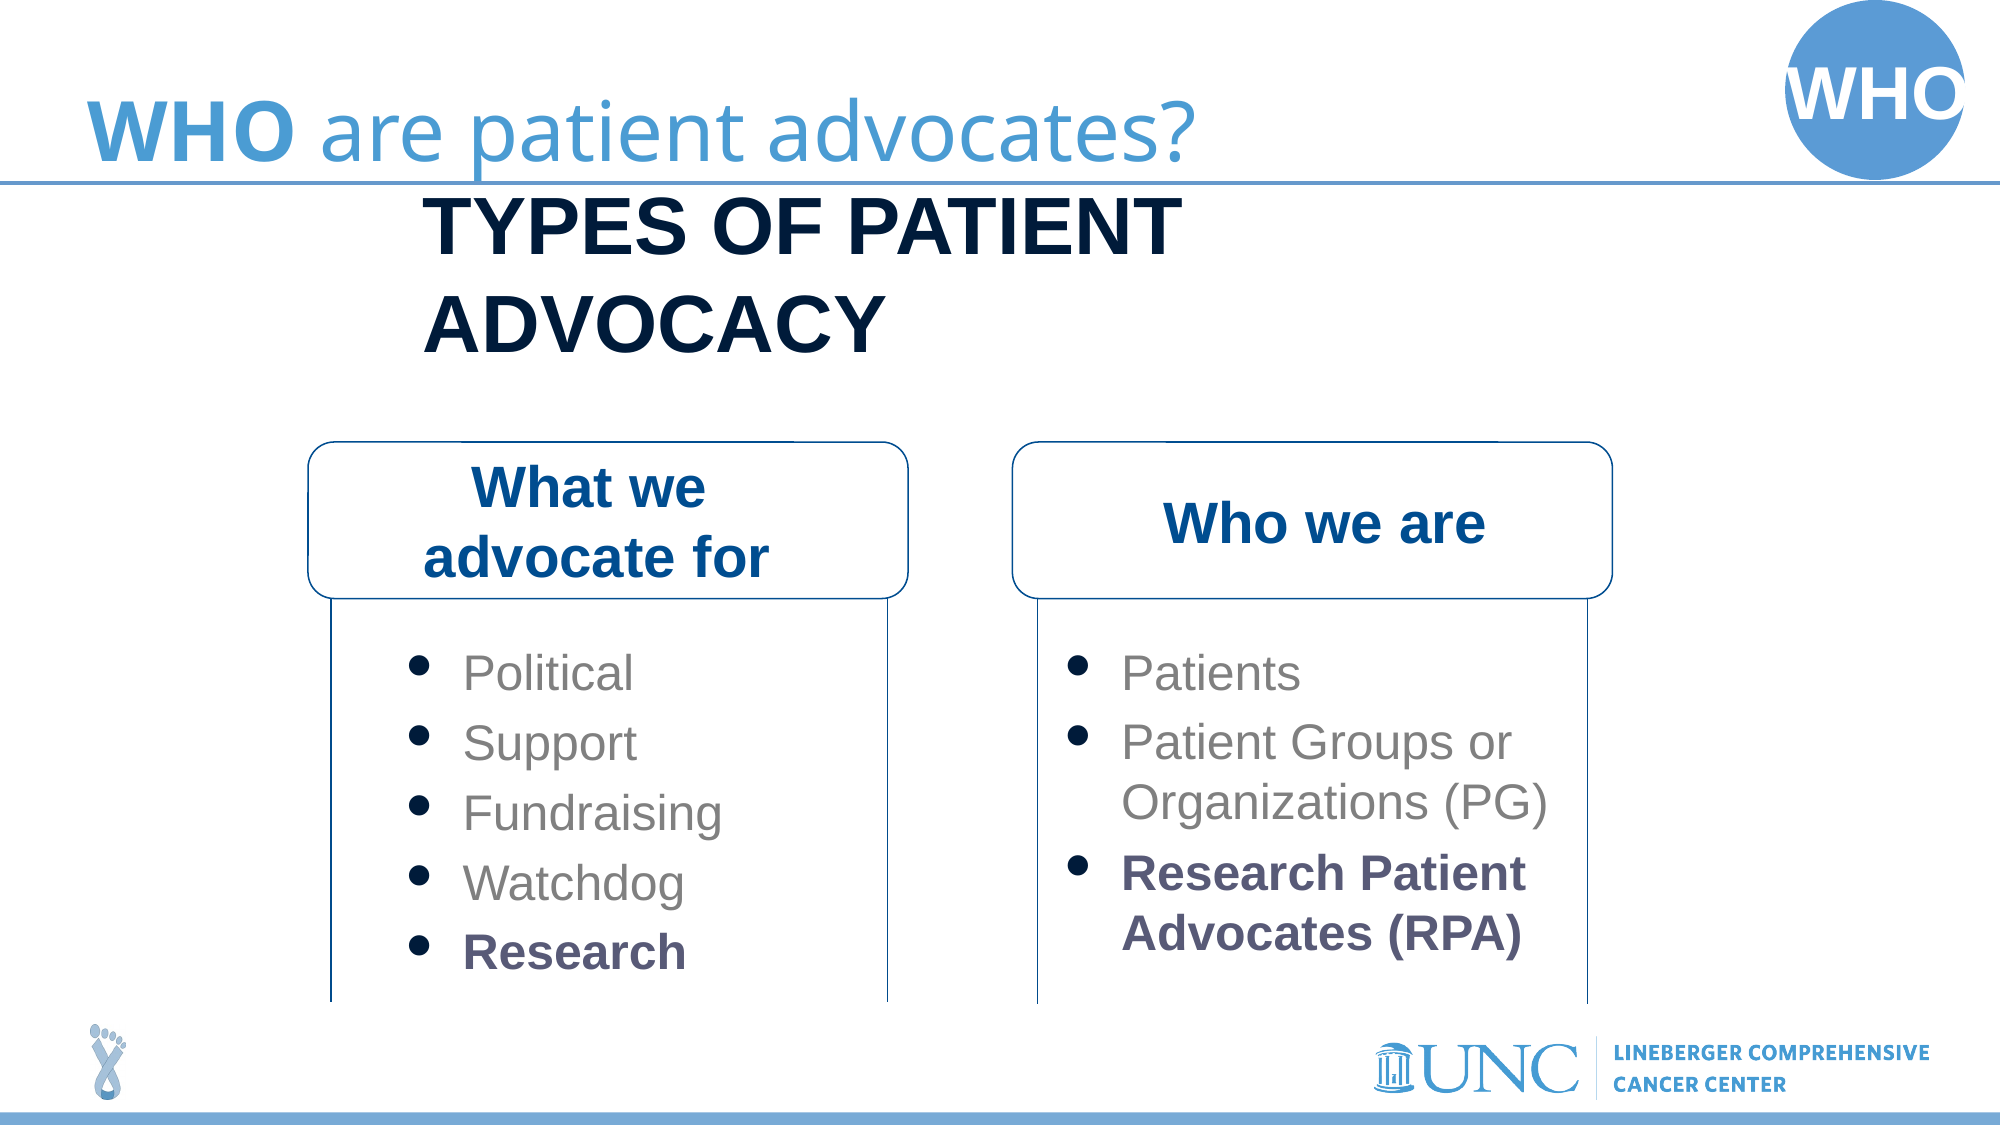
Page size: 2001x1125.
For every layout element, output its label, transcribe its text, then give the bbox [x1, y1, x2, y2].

picture [90, 1024, 126, 1100]
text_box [1037, 599, 1600, 1096]
title Who are patient advocates? [72, 90, 1782, 180]
text_box Types of Patient Advocacy [407, 251, 1533, 376]
picture [1374, 1036, 1929, 1100]
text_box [1012, 441, 1613, 599]
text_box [307, 441, 909, 599]
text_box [331, 599, 888, 1083]
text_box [1782, 0, 1975, 180]
